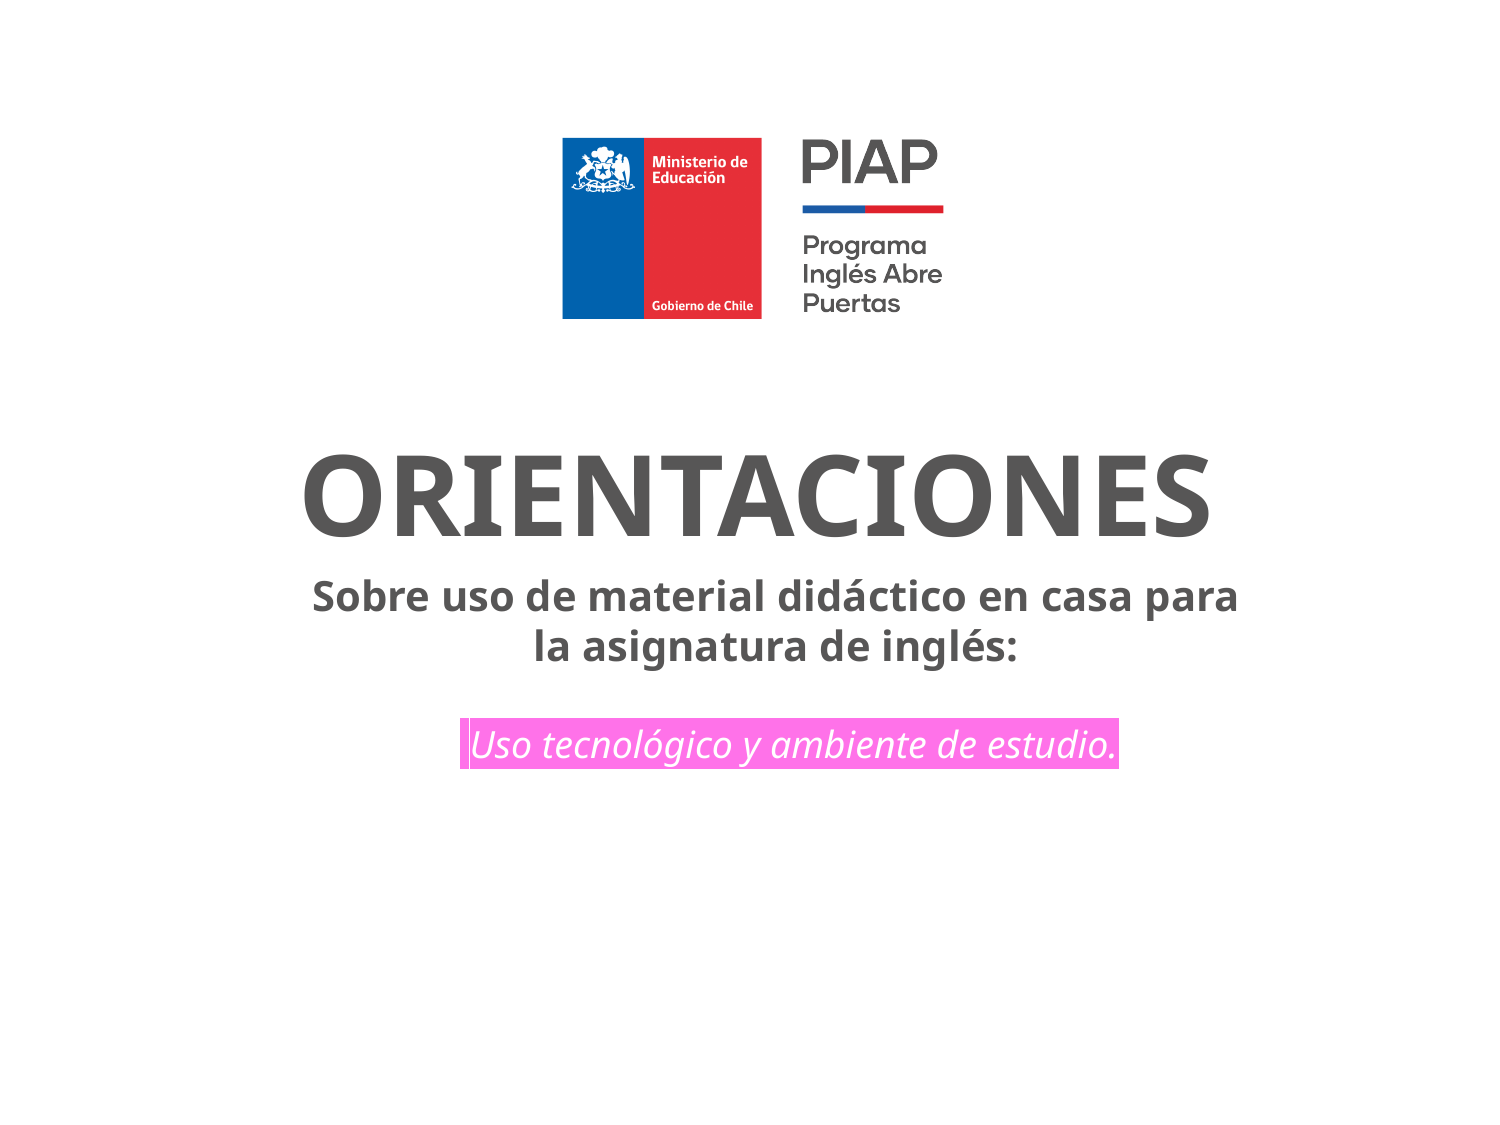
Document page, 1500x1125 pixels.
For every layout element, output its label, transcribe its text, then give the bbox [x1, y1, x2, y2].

text_box Sobre uso de material didáctico en casa para la asignatura de inglés: [286, 562, 1266, 678]
picture [554, 129, 971, 328]
text_box Uso tecnológico y ambiente de estudio. [403, 713, 1176, 774]
text_box ORIENTACIONES [198, 416, 1328, 567]
